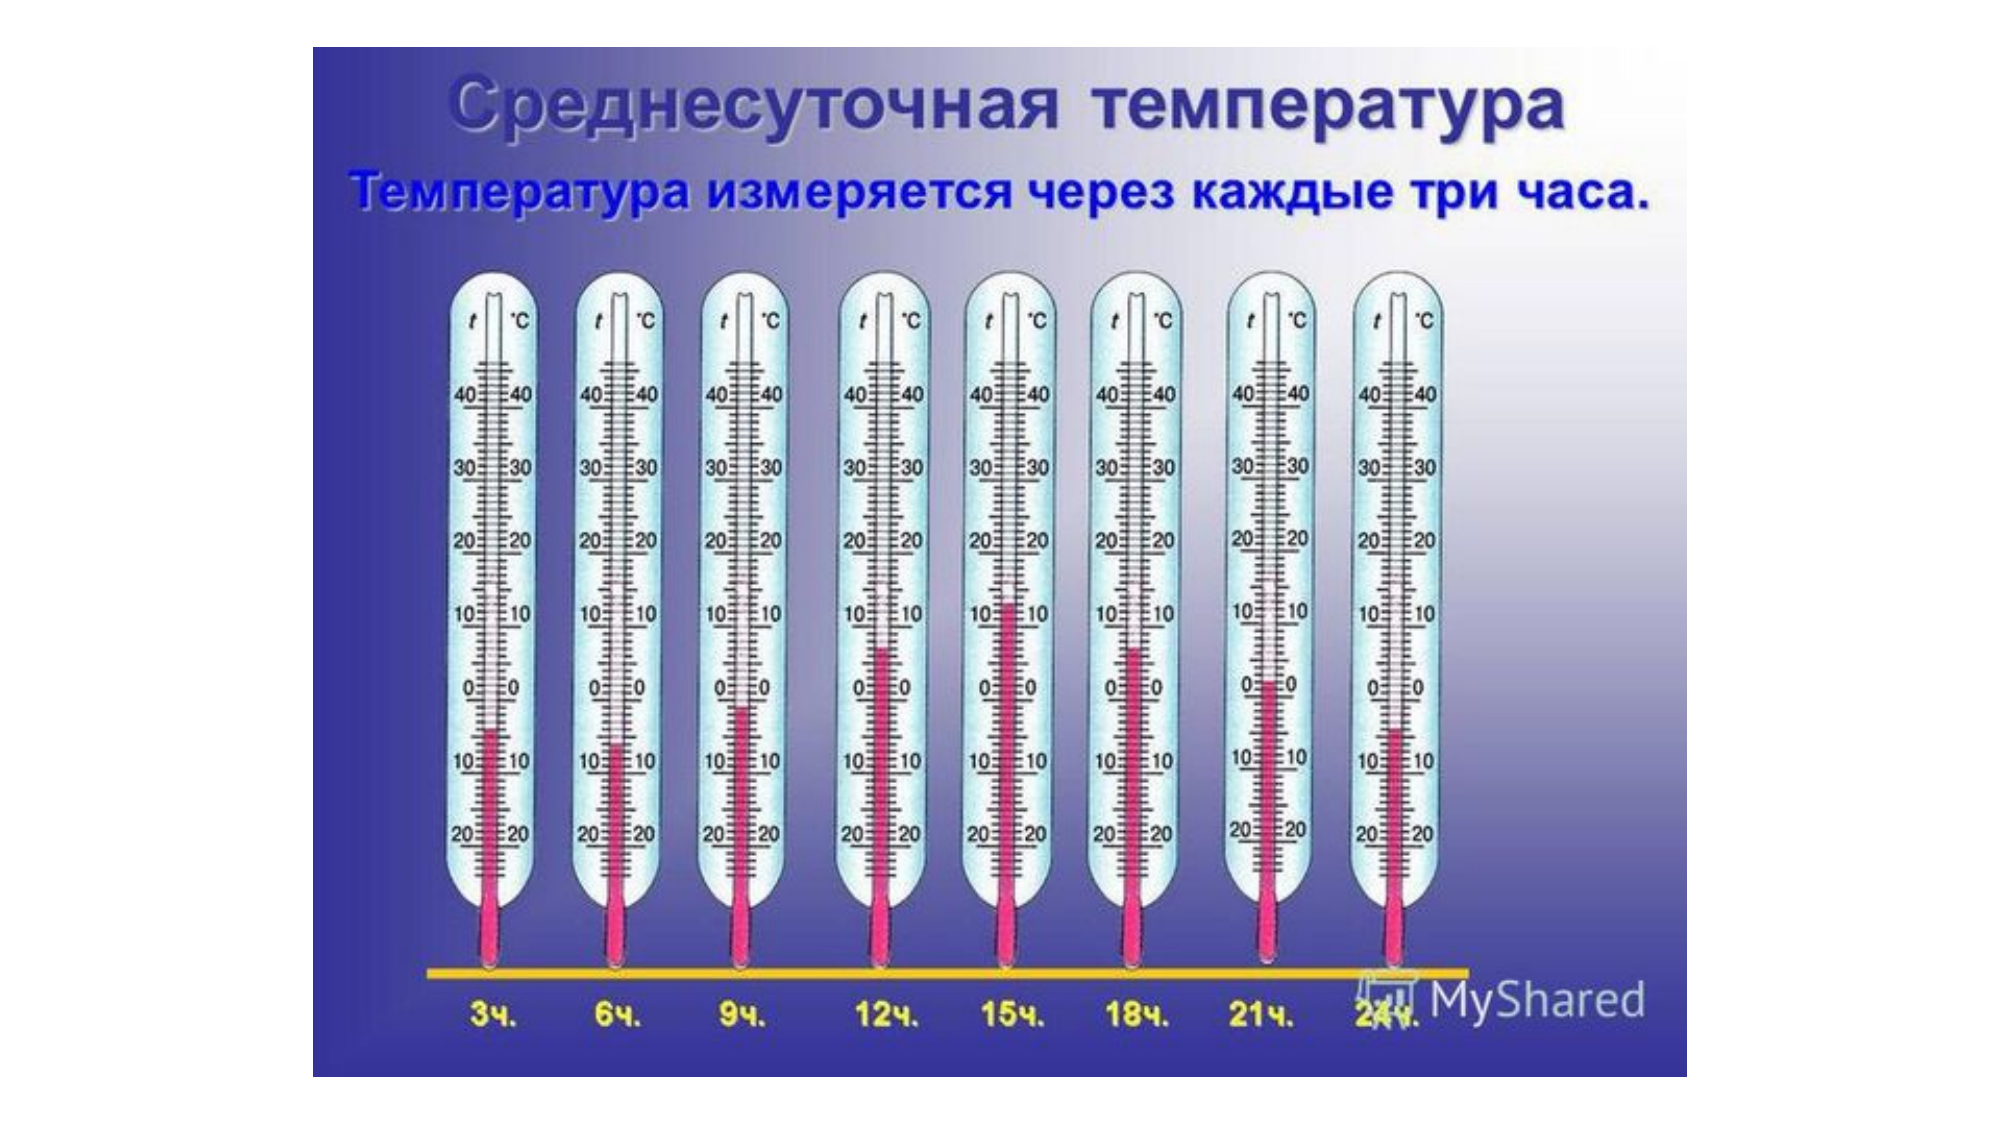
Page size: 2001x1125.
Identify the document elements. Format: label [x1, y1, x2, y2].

picture [313, 47, 1687, 1078]
